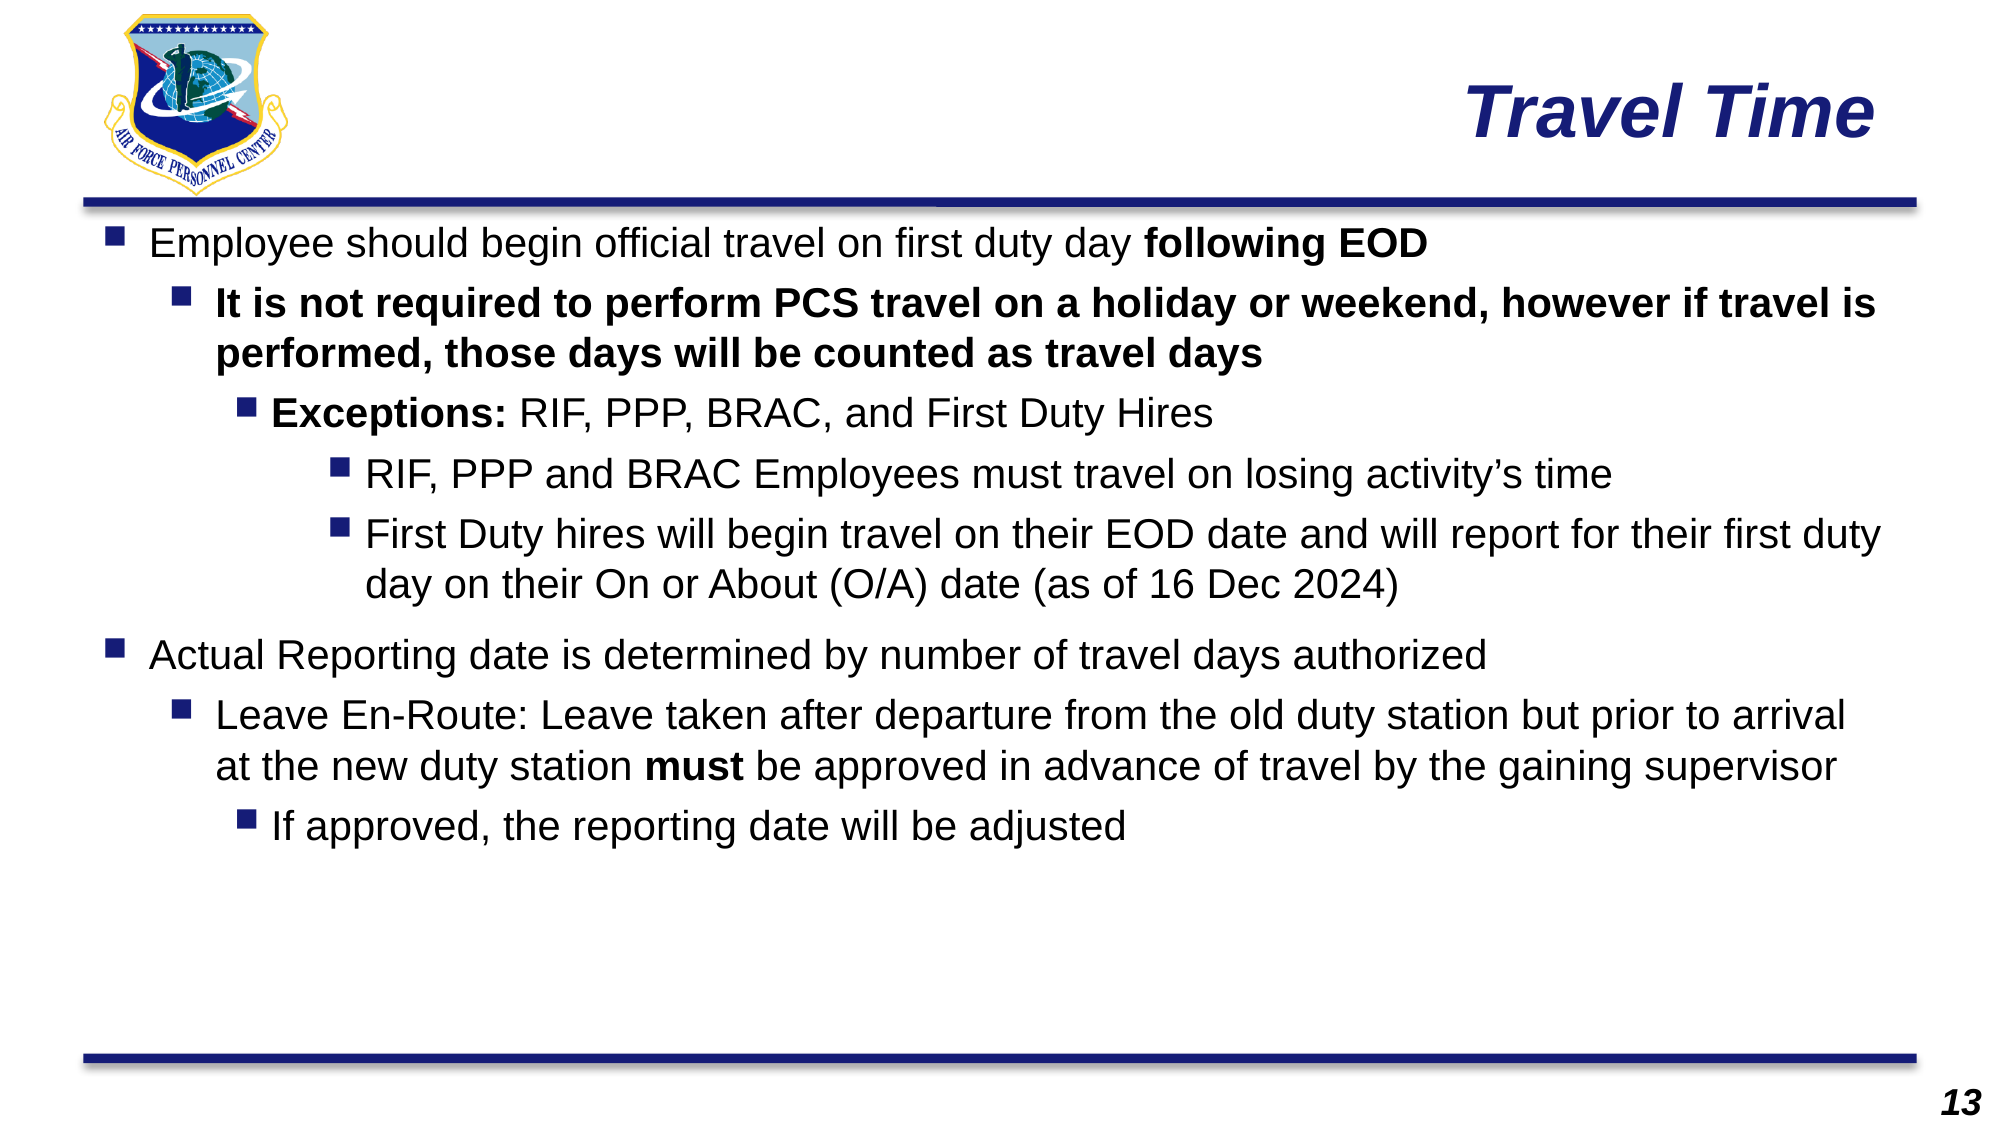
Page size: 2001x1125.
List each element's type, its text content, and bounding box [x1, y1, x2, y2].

title Travel Time [812, 24, 1913, 190]
list Employee should begin official travel on first duty day following EOD It is not required to perform PCS travel on a holiday or weekend, however if travel is performed, those days will be counted as travel days Exceptions: RIF, PPP, BRAC, and First Duty Hires RIF, PPP and BRAC Employees must travel on losing activity’s time First Duty hires will begin travel on their EOD date and will report for their first duty day on their On or About (O/A) date (as of 16 Dec 2024) Actual Reporting date is determined by number of travel days authorized Leave En-Route: Leave taken after departure from the old duty station but prior to arrival at the new duty station must be approved in advance of travel by the gaining supervisor If approved, the reporting date will be adjusted [87, 207, 1900, 1052]
picture [104, 14, 288, 199]
slide_number 13 [1746, 1070, 1998, 1121]
